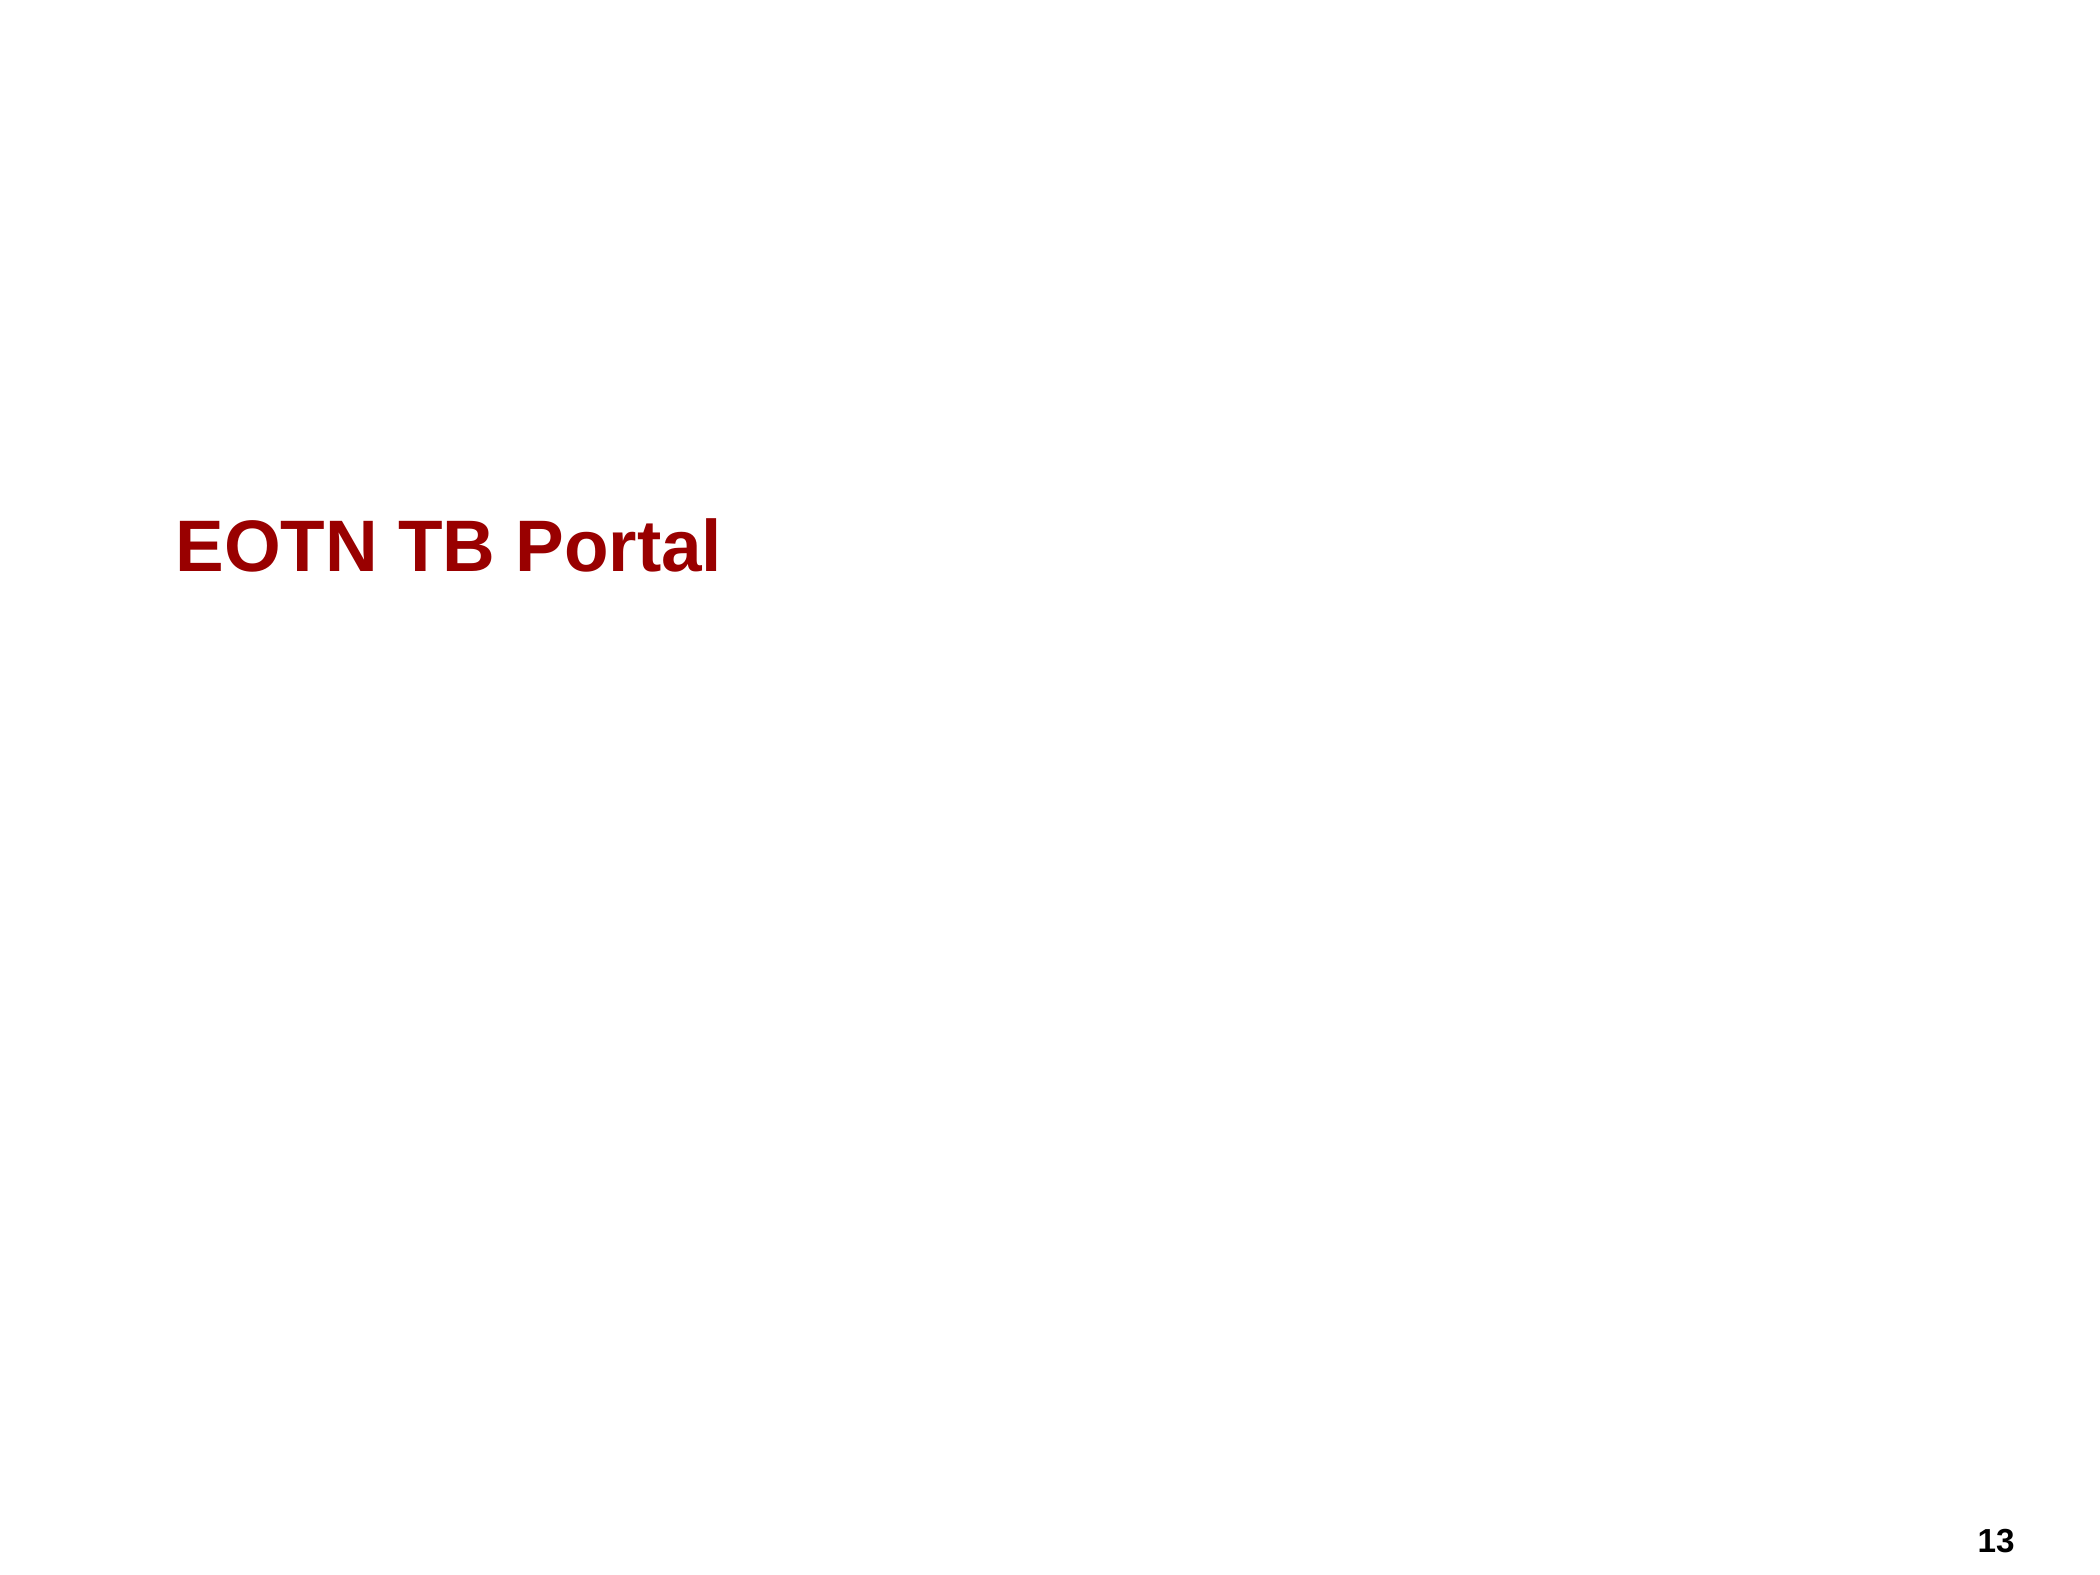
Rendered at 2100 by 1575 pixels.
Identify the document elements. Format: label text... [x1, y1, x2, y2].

title EOTN TB Portal [157, 489, 1943, 827]
